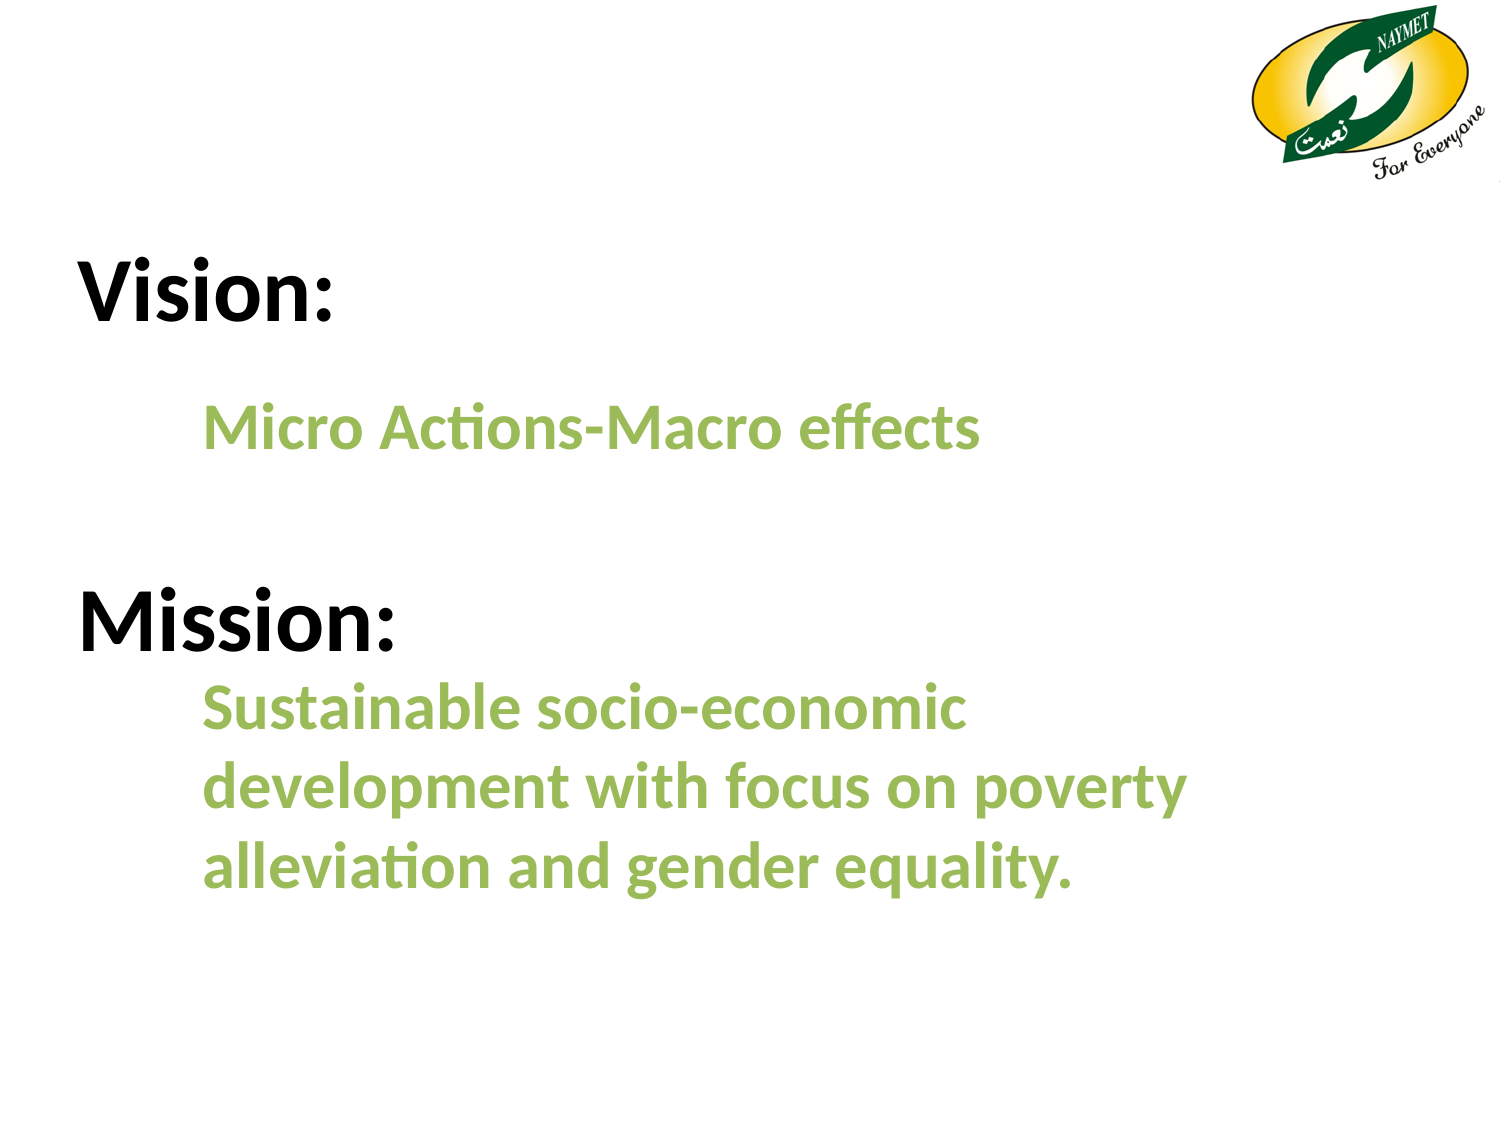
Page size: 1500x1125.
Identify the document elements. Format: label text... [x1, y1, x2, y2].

subtitle Micro Actions-Macro effects Sustainable socio-economic development with focus on poverty alleviation and gender equality. [187, 375, 1238, 1038]
title Vision: Mission: [62, 149, 1338, 750]
picture [1237, 0, 1500, 182]
